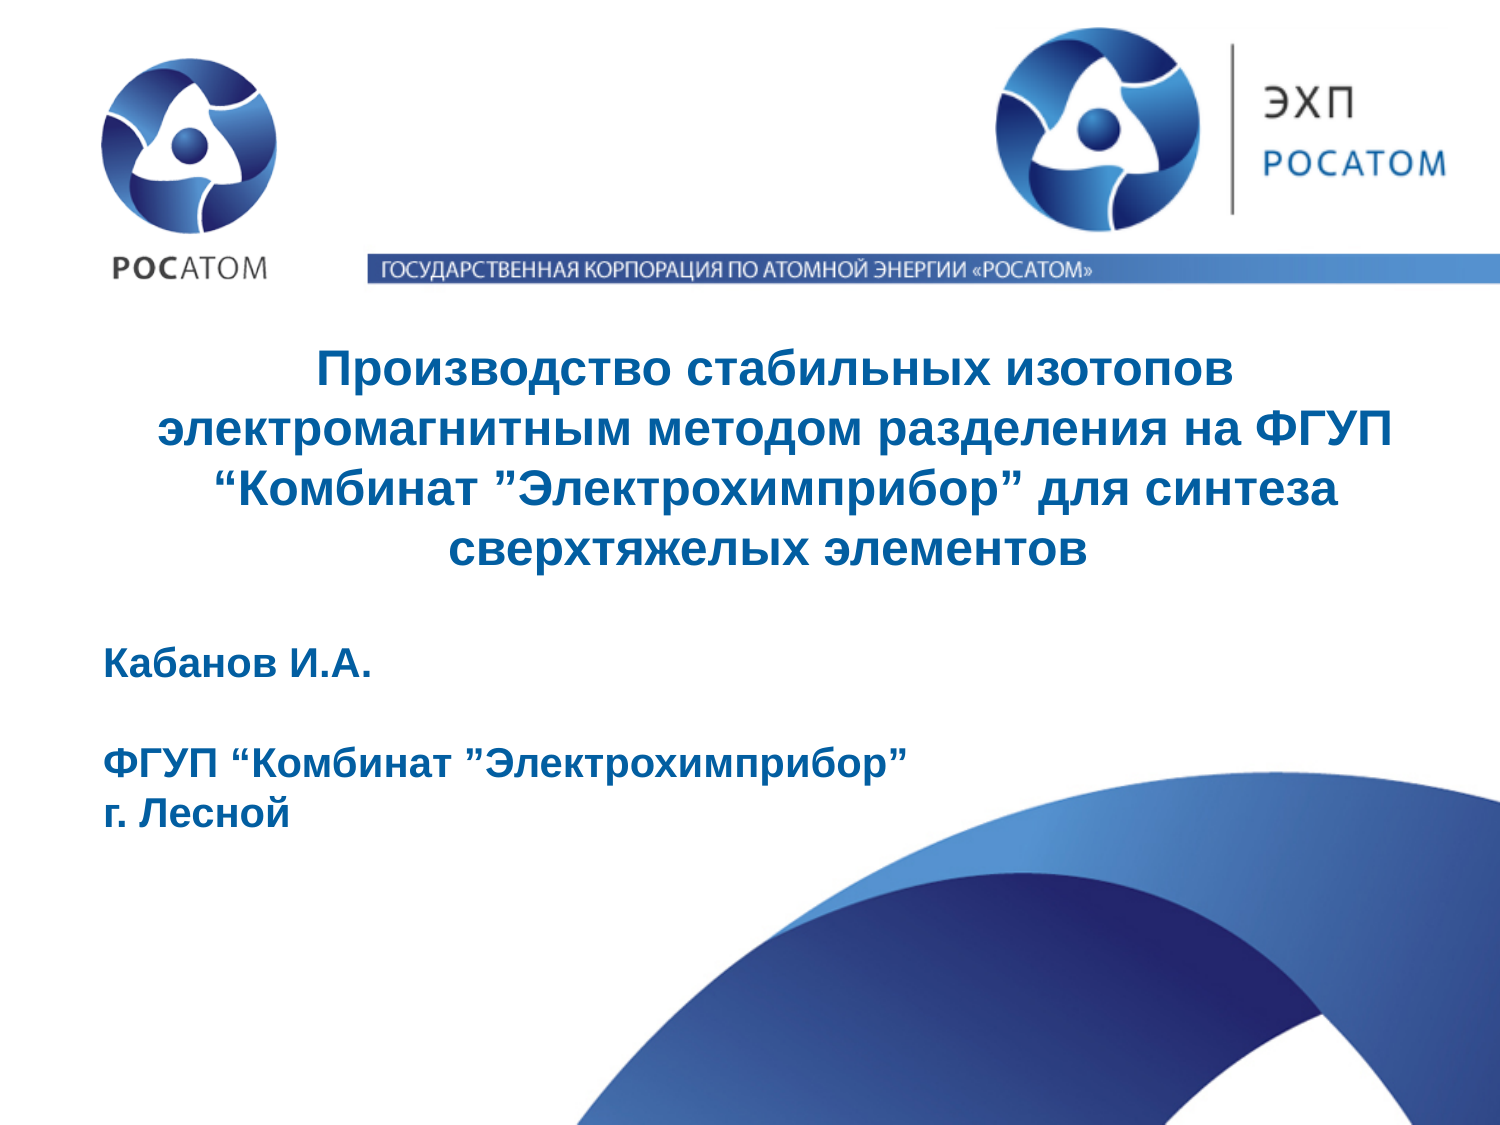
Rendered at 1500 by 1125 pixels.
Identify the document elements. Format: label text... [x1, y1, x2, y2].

picture [0, 0, 1500, 1125]
text_box Производство стабильных изотопов электромагнитным методом разделения на ФГУП “Комбинат ”Электрохимприбор” для синтеза сверхтяжелых элементов Кабанов И.А. ФГУП “Комбинат ”Электрохимприбор” г. Лесной [103, 280, 1448, 846]
